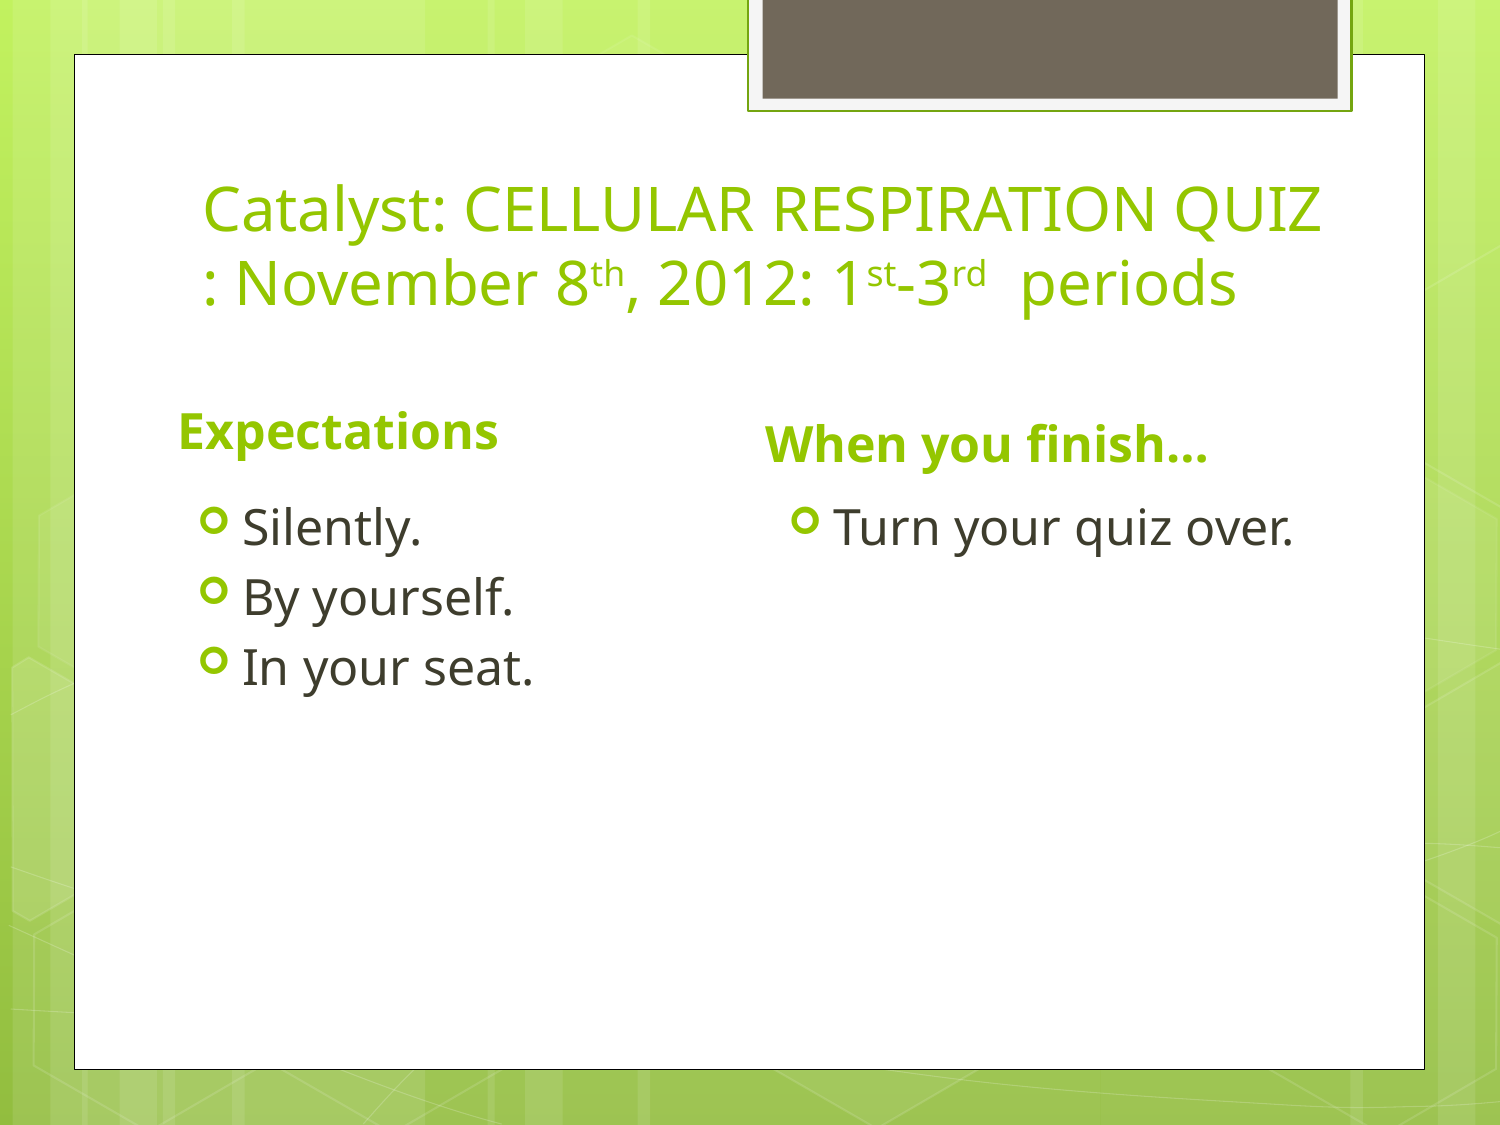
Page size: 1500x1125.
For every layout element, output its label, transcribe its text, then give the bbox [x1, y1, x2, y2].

list Turn your quiz over. [761, 487, 1323, 954]
list Expectations [162, 362, 664, 468]
list When you finish… [750, 375, 1252, 480]
title Catalyst: CELLULAR RESPIRATION QUIZ : November 8th, 2012: 1st-3rd periods [187, 137, 1340, 325]
list Silently. By yourself. In your seat. [170, 487, 732, 954]
